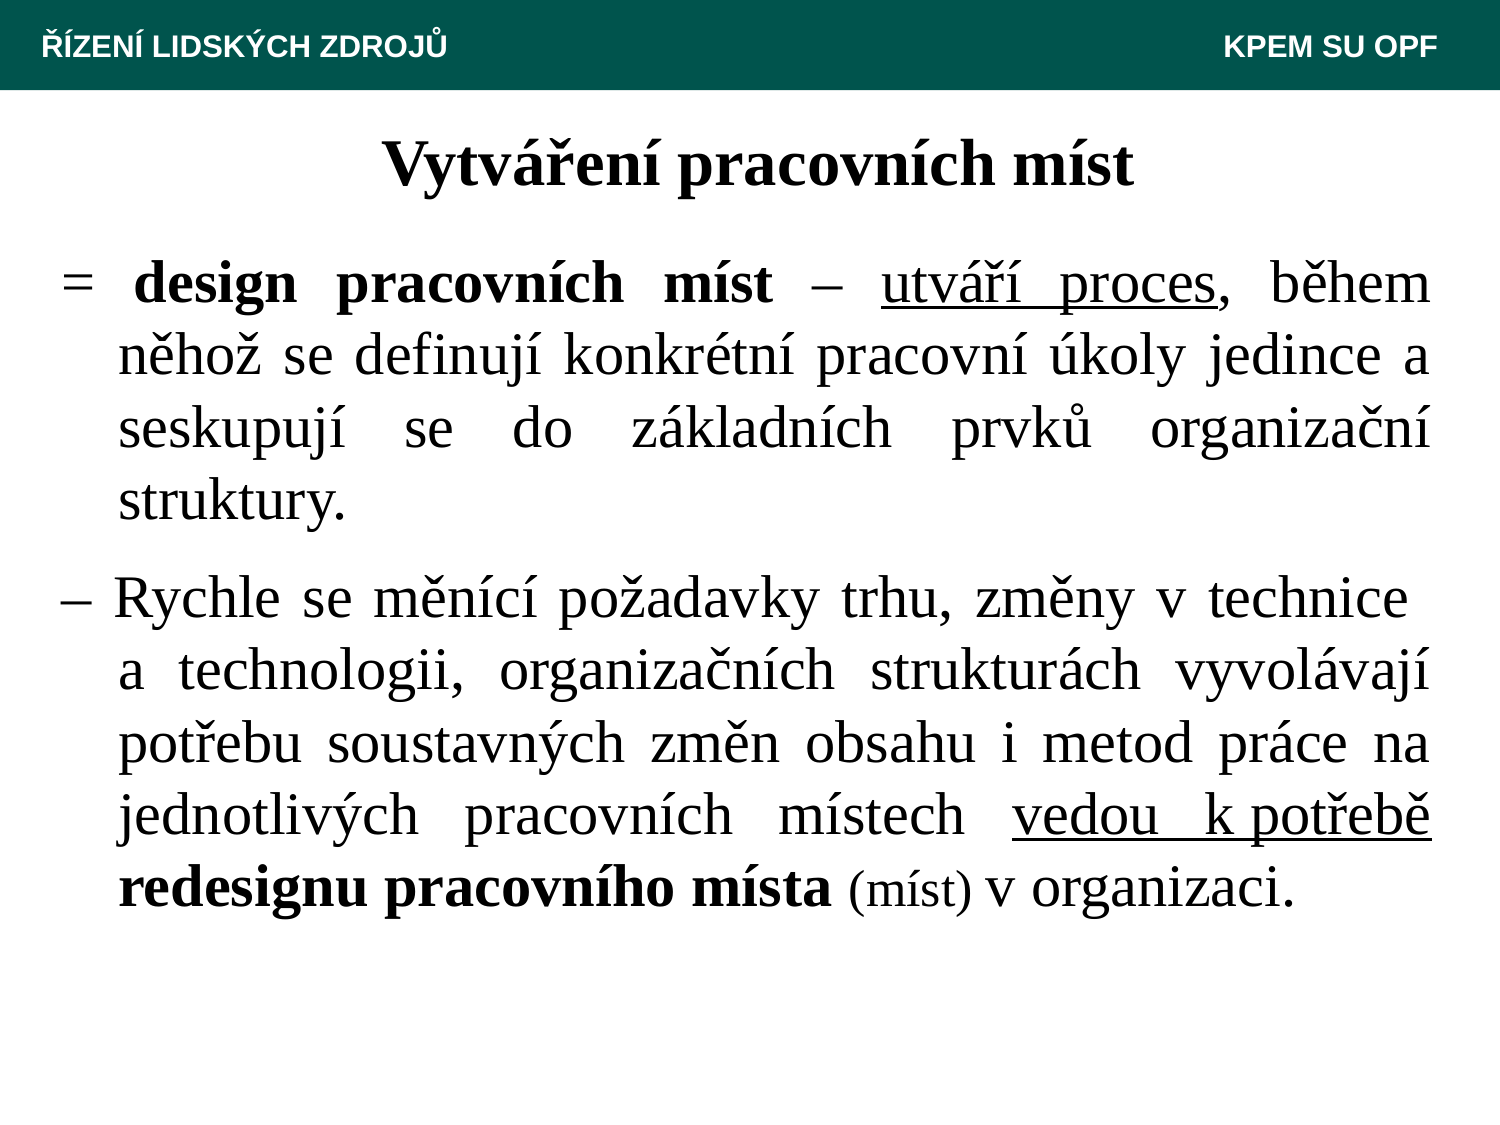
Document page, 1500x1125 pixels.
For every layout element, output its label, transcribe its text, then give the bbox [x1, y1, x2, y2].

text_box ŘÍZENÍ LIDSKÝCH ZDROJŮ KPEM SU OPF [0, 0, 1500, 92]
title Vytváření pracovních míst [58, 105, 1459, 212]
list = design pracovních míst – utváří proces, během něhož se definují konkrétní pracovní úkoly jedince a seskupují se do základních prvků organizační struktury. – Rychle se měnící požadavky trhu, změny v technice a technologii, organizačních strukturách vyvolávají potřebu soustavných změn obsahu i metod práce na jednotlivých pracovních místech vedou k potřebě redesignu pracovního místa (míst) v organizaci. [46, 234, 1448, 1091]
